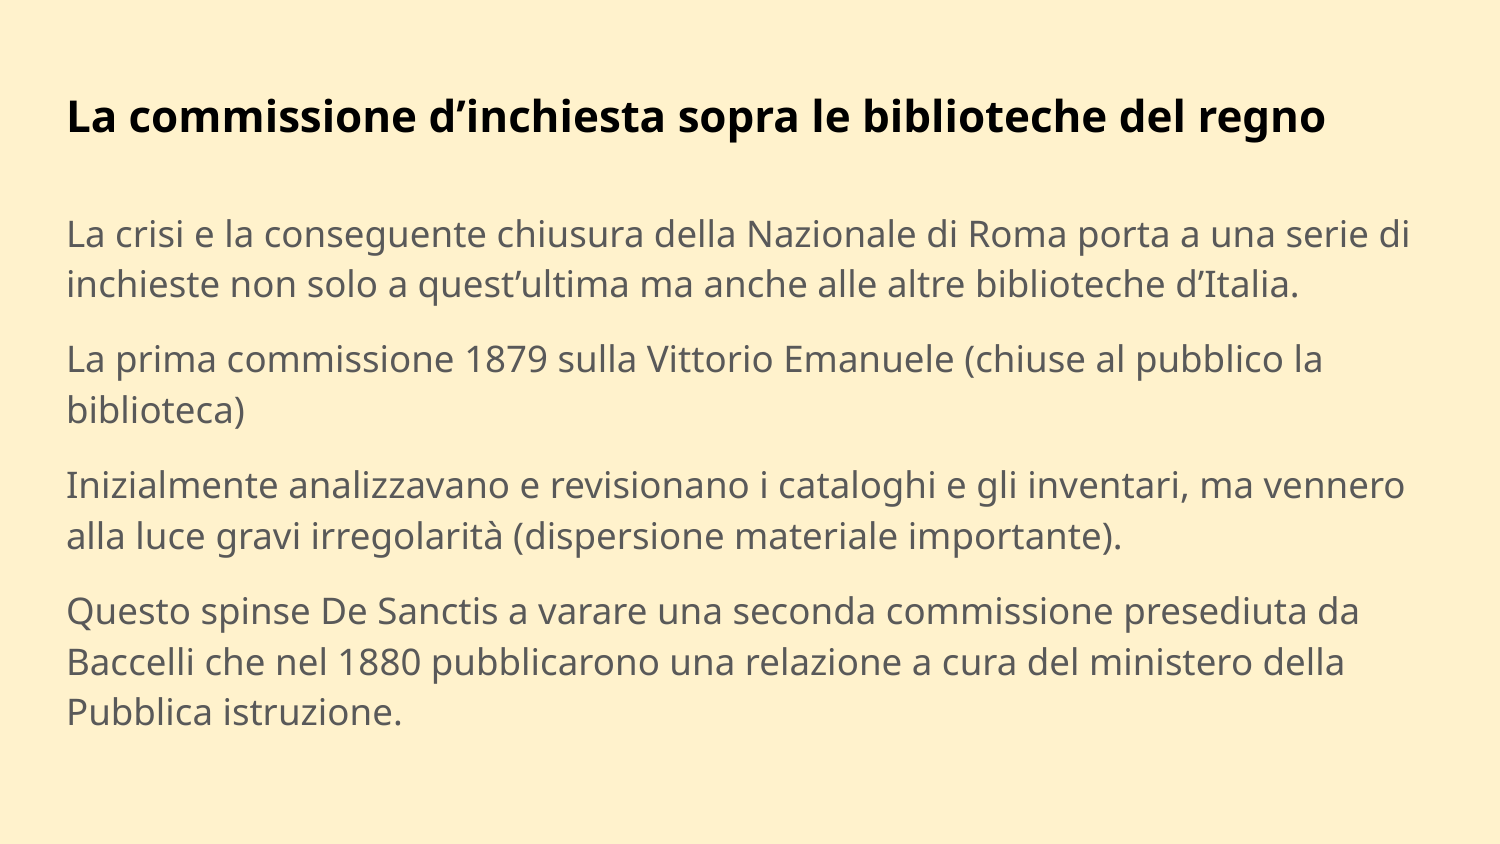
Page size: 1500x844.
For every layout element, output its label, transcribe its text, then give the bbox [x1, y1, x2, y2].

list La crisi e la conseguente chiusura della Nazionale di Roma porta a una serie di inchieste non solo a quest’ultima ma anche alle altre biblioteche d’Italia. La prima commissione 1879 sulla Vittorio Emanuele (chiuse al pubblico la biblioteca) Inizialmente analizzavano e revisionano i cataloghi e gli inventari, ma vennero alla luce gravi irregolarità (dispersione materiale importante). Questo spinse De Sanctis a varare una seconda commissione presediuta da Baccelli che nel 1880 pubblicarono una relazione a cura del ministero della Pubblica istruzione. [51, 189, 1449, 750]
title La commissione d’inchiesta sopra le biblioteche del regno [51, 72, 1449, 167]
